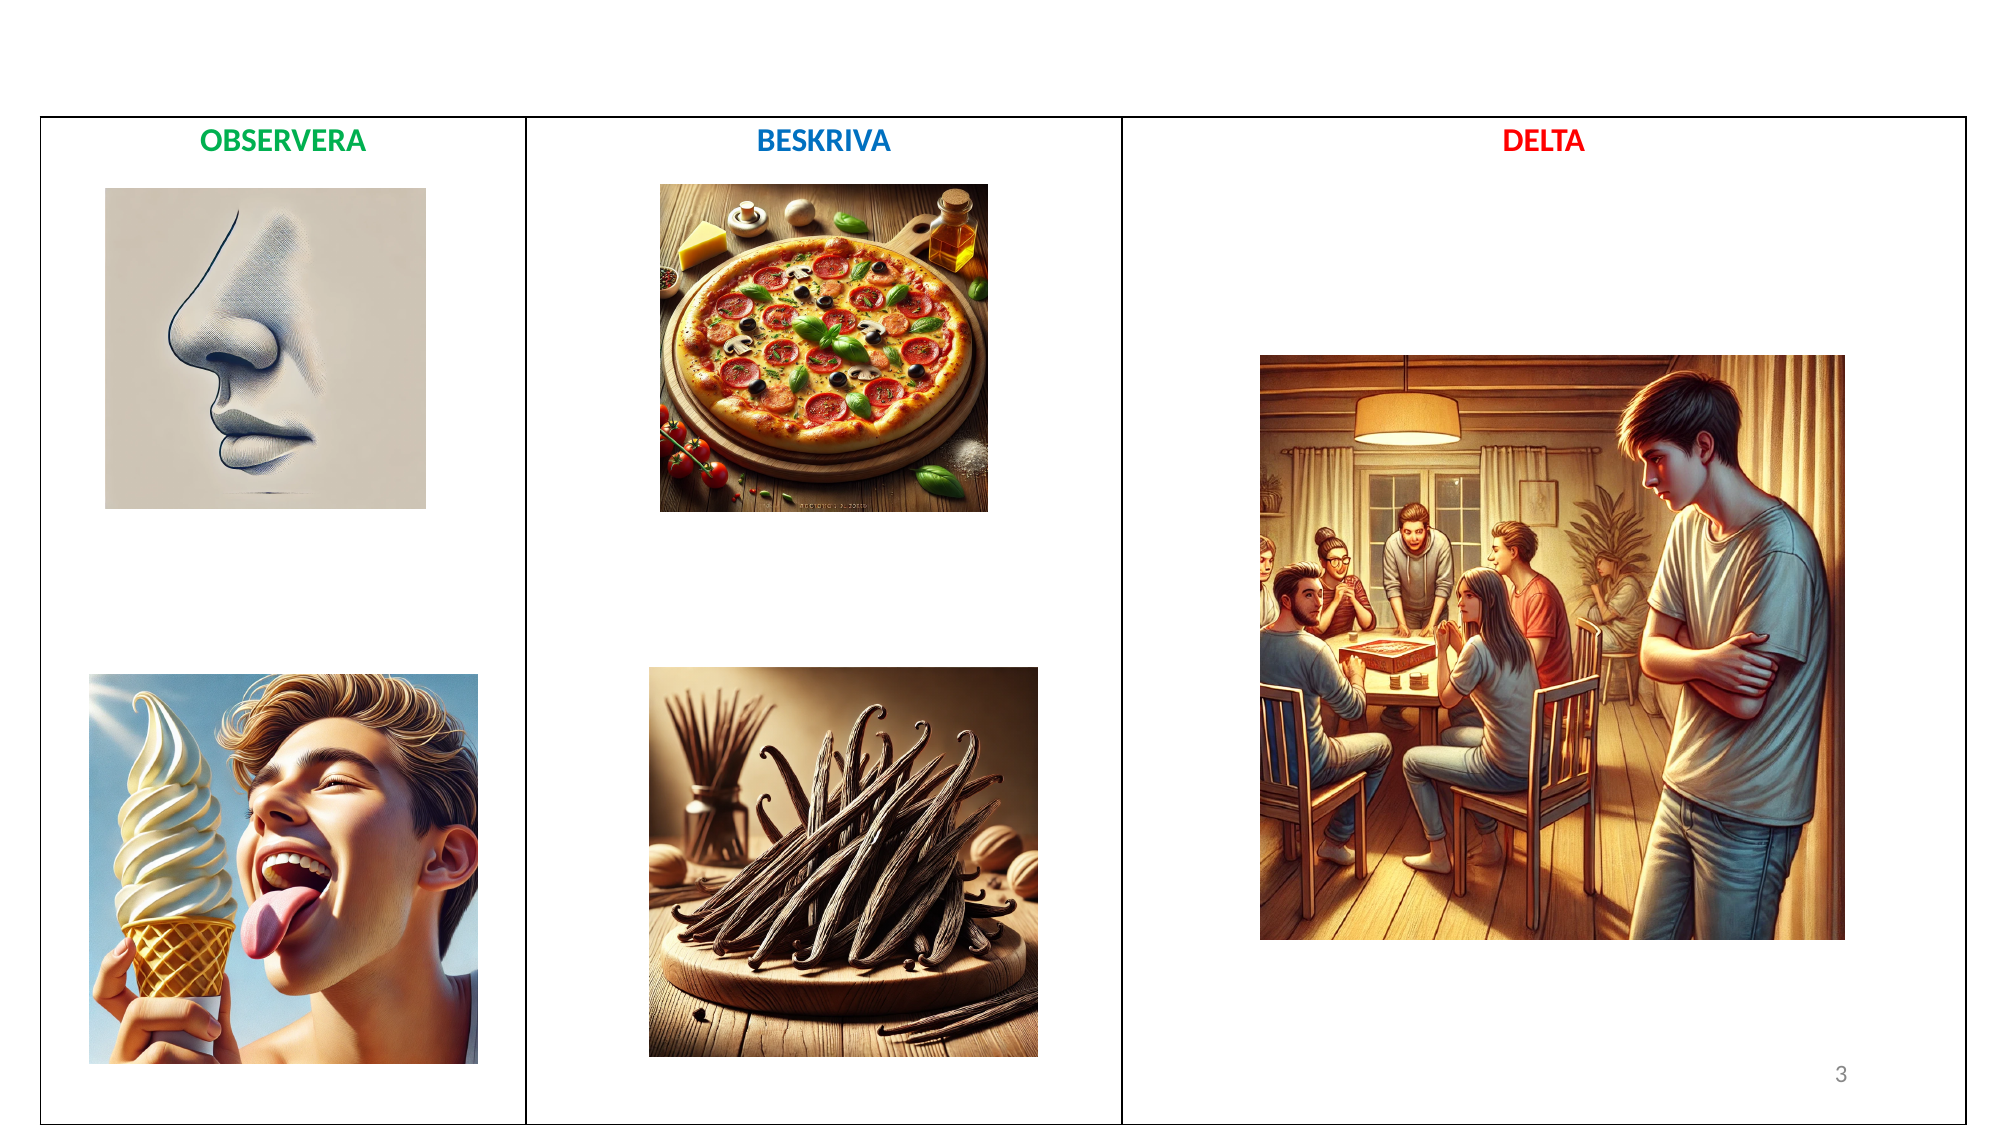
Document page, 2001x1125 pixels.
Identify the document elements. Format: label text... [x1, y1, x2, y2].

table_header OBSERVERA [41, 118, 525, 1124]
picture [660, 184, 989, 512]
picture [105, 188, 426, 509]
table_header DELTA [1123, 118, 1965, 1124]
slide_number 3 [1412, 1042, 1863, 1103]
picture [648, 667, 1038, 1057]
picture [1260, 355, 1845, 940]
picture [88, 674, 478, 1064]
table_header BESKRIVA [527, 118, 1121, 1124]
